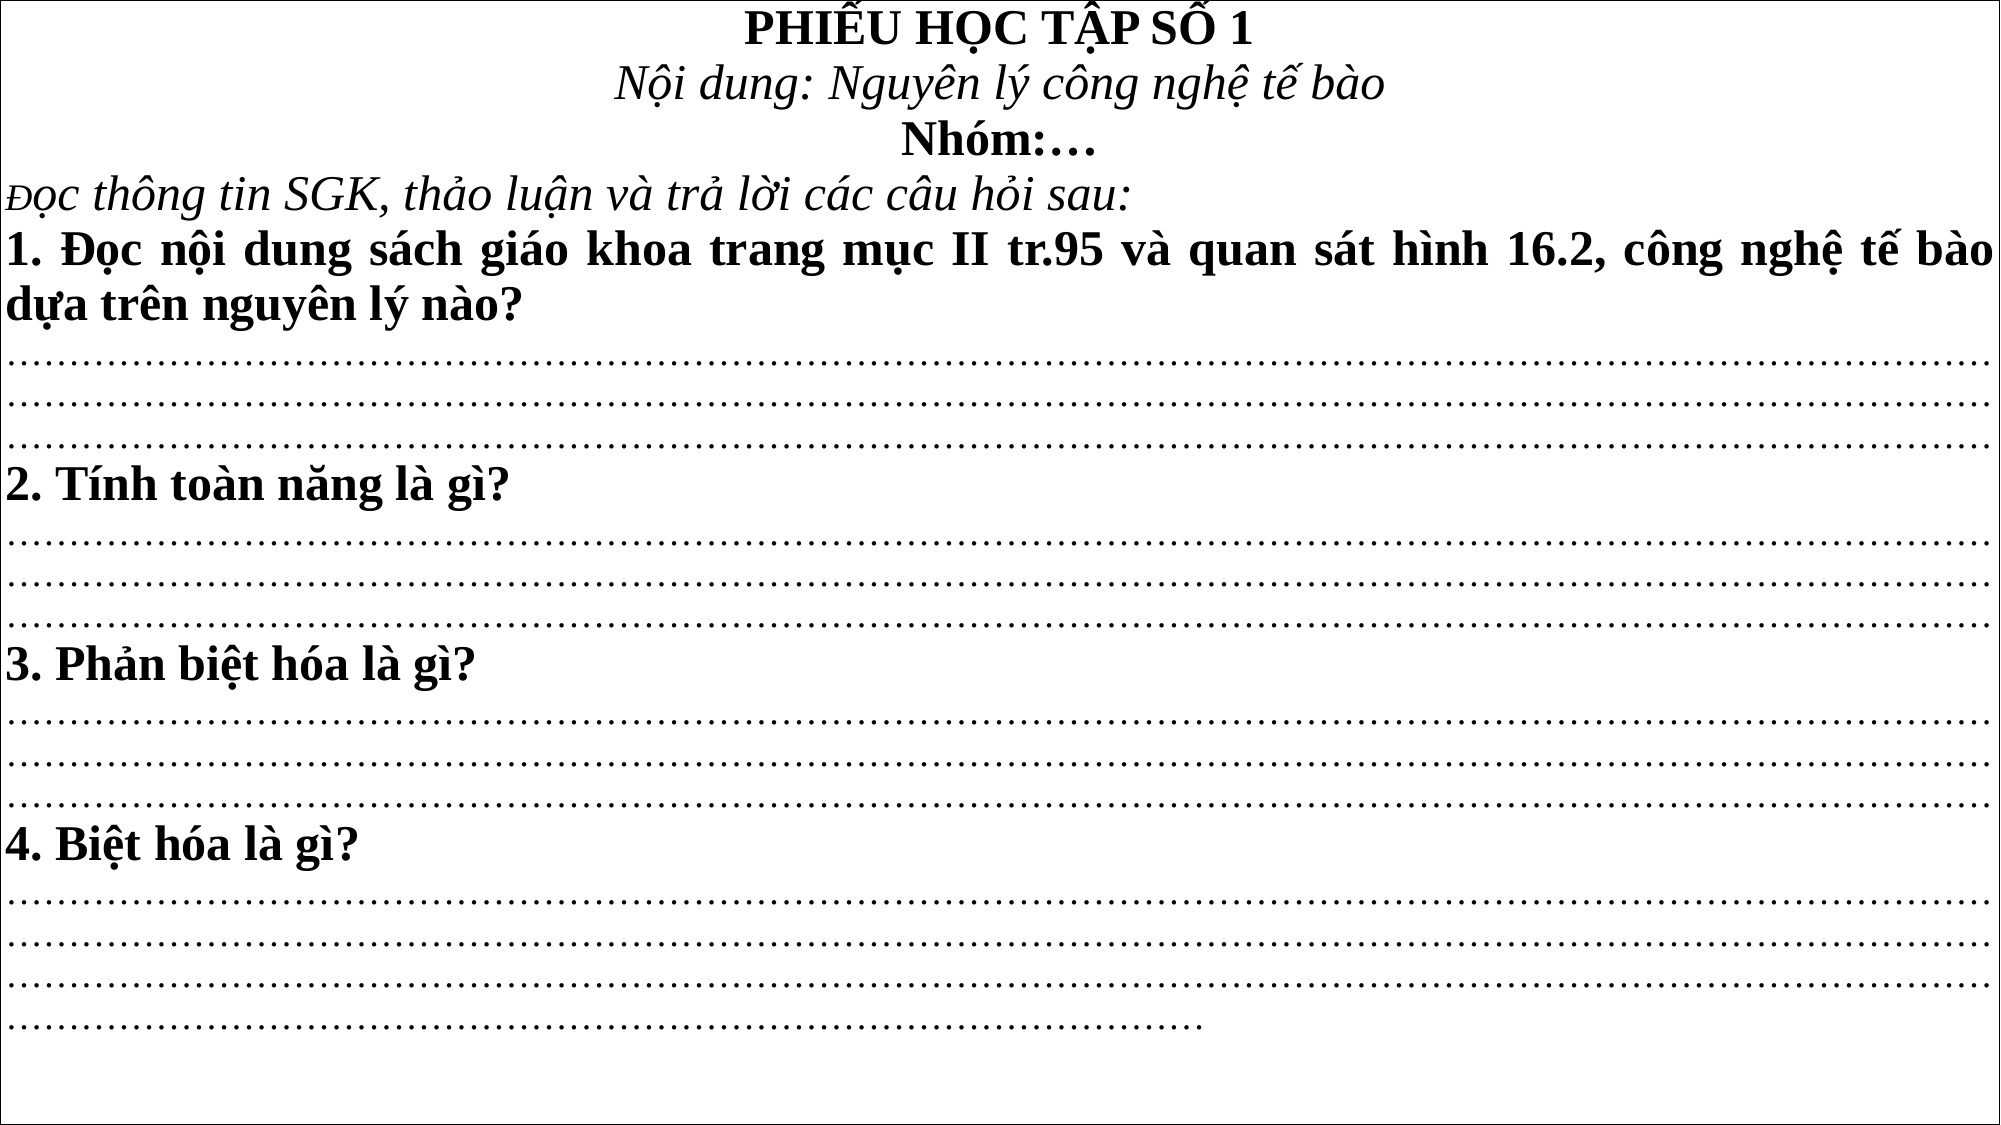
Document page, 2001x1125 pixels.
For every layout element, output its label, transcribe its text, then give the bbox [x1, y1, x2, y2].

table_header PHIẾU HỌC TẬP SỐ 1 Nội dung: Nguyên lý công nghệ tế bào Nhóm:… Đọc thông tin SGK, thảo luận và trả lời các câu hỏi sau: 1. Đọc nội dung sách giáo khoa trang mục II tr.95 và quan sát hình 16.2, công nghệ tế bào dựa trên nguyên lý nào? …………………………………………………………………………………………………………………………………………… …………………………………………………………………………………………………………………………………………… …………………………………………………………………………………………………………………………………………… 2. Tính toàn năng là gì? …………………………………………………………………………………………………………………………………………… …………………………………………………………………………………………………………………………………………… …………………………………………………………………………………………………………………………………………… 3. Phản biệt hóa là gì? …………………………………………………………………………………………………………………………………………… …………………………………………………………………………………………………………………………………………… …………………………………………………………………………………………………………………………………………… 4. Biệt hóa là gì? …………………………………………………………………………………………………………………………………………… …………………………………………………………………………………………………………………………………………… …………………………………………………………………………………………………………………………………………… …………………………………………………………………………………… [1, 1, 1999, 1124]
